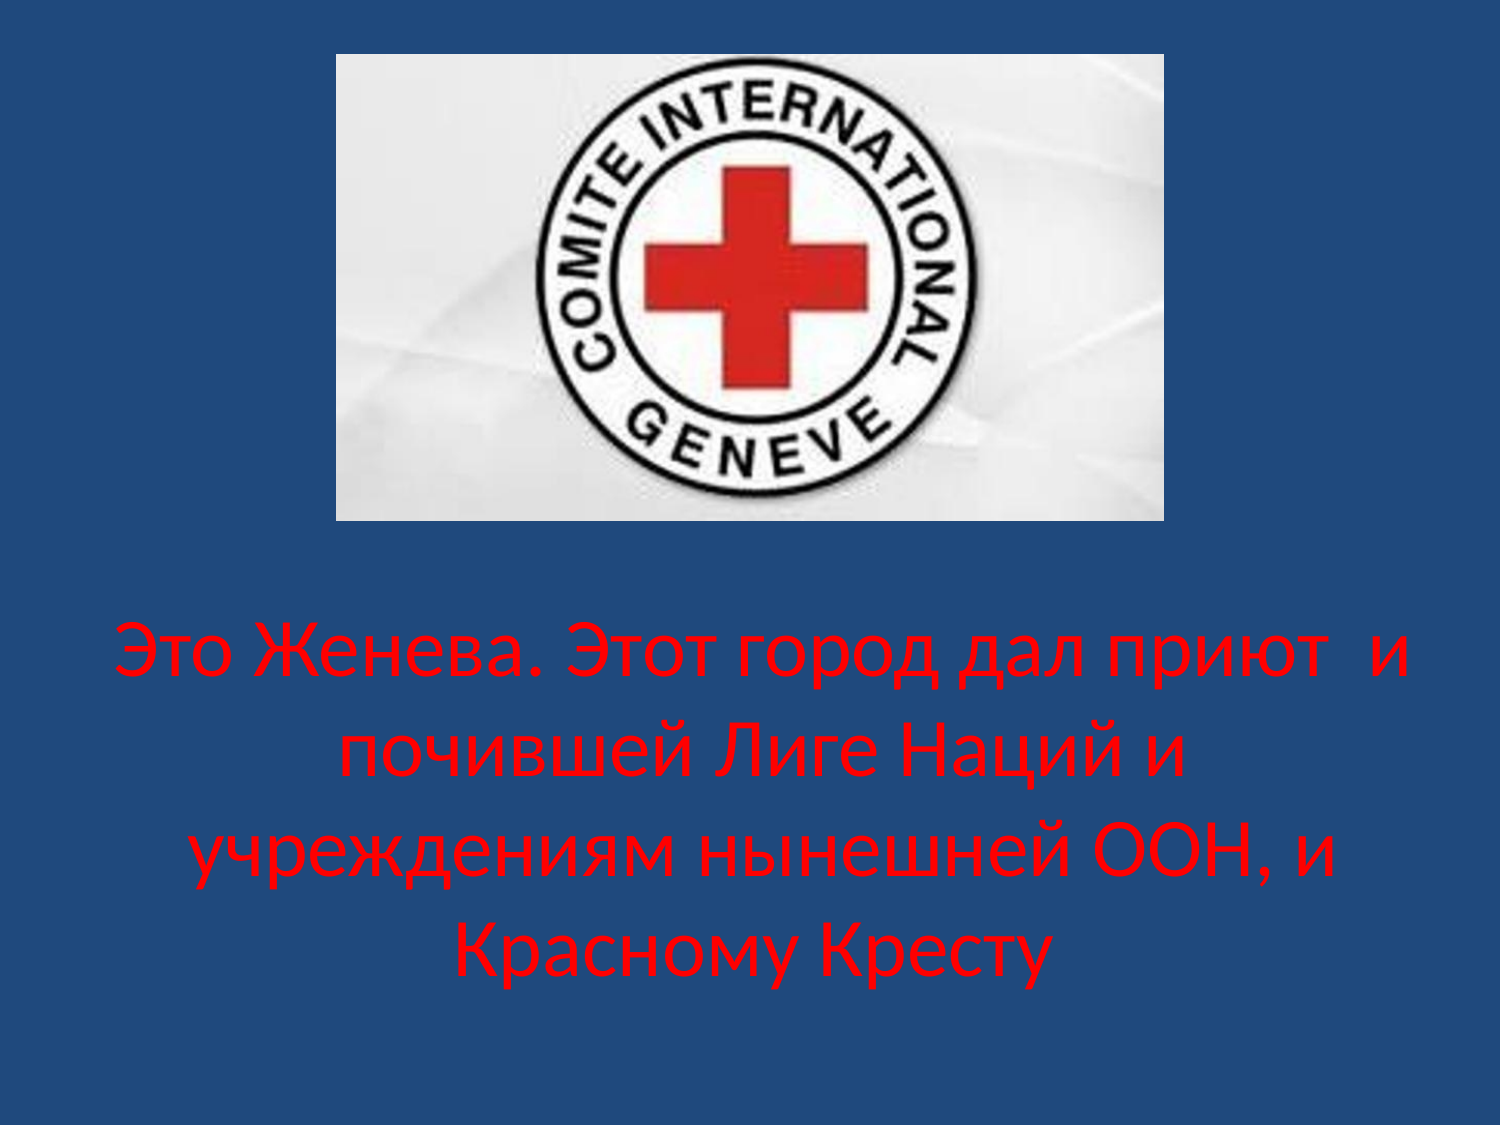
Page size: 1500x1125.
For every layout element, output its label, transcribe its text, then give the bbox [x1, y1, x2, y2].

picture [336, 54, 1164, 521]
title Это Женева. Этот город дал приют и почившей Лиге Наций и учреждениям нынешней ООН, и Красному Кресту [88, 527, 1439, 1059]
